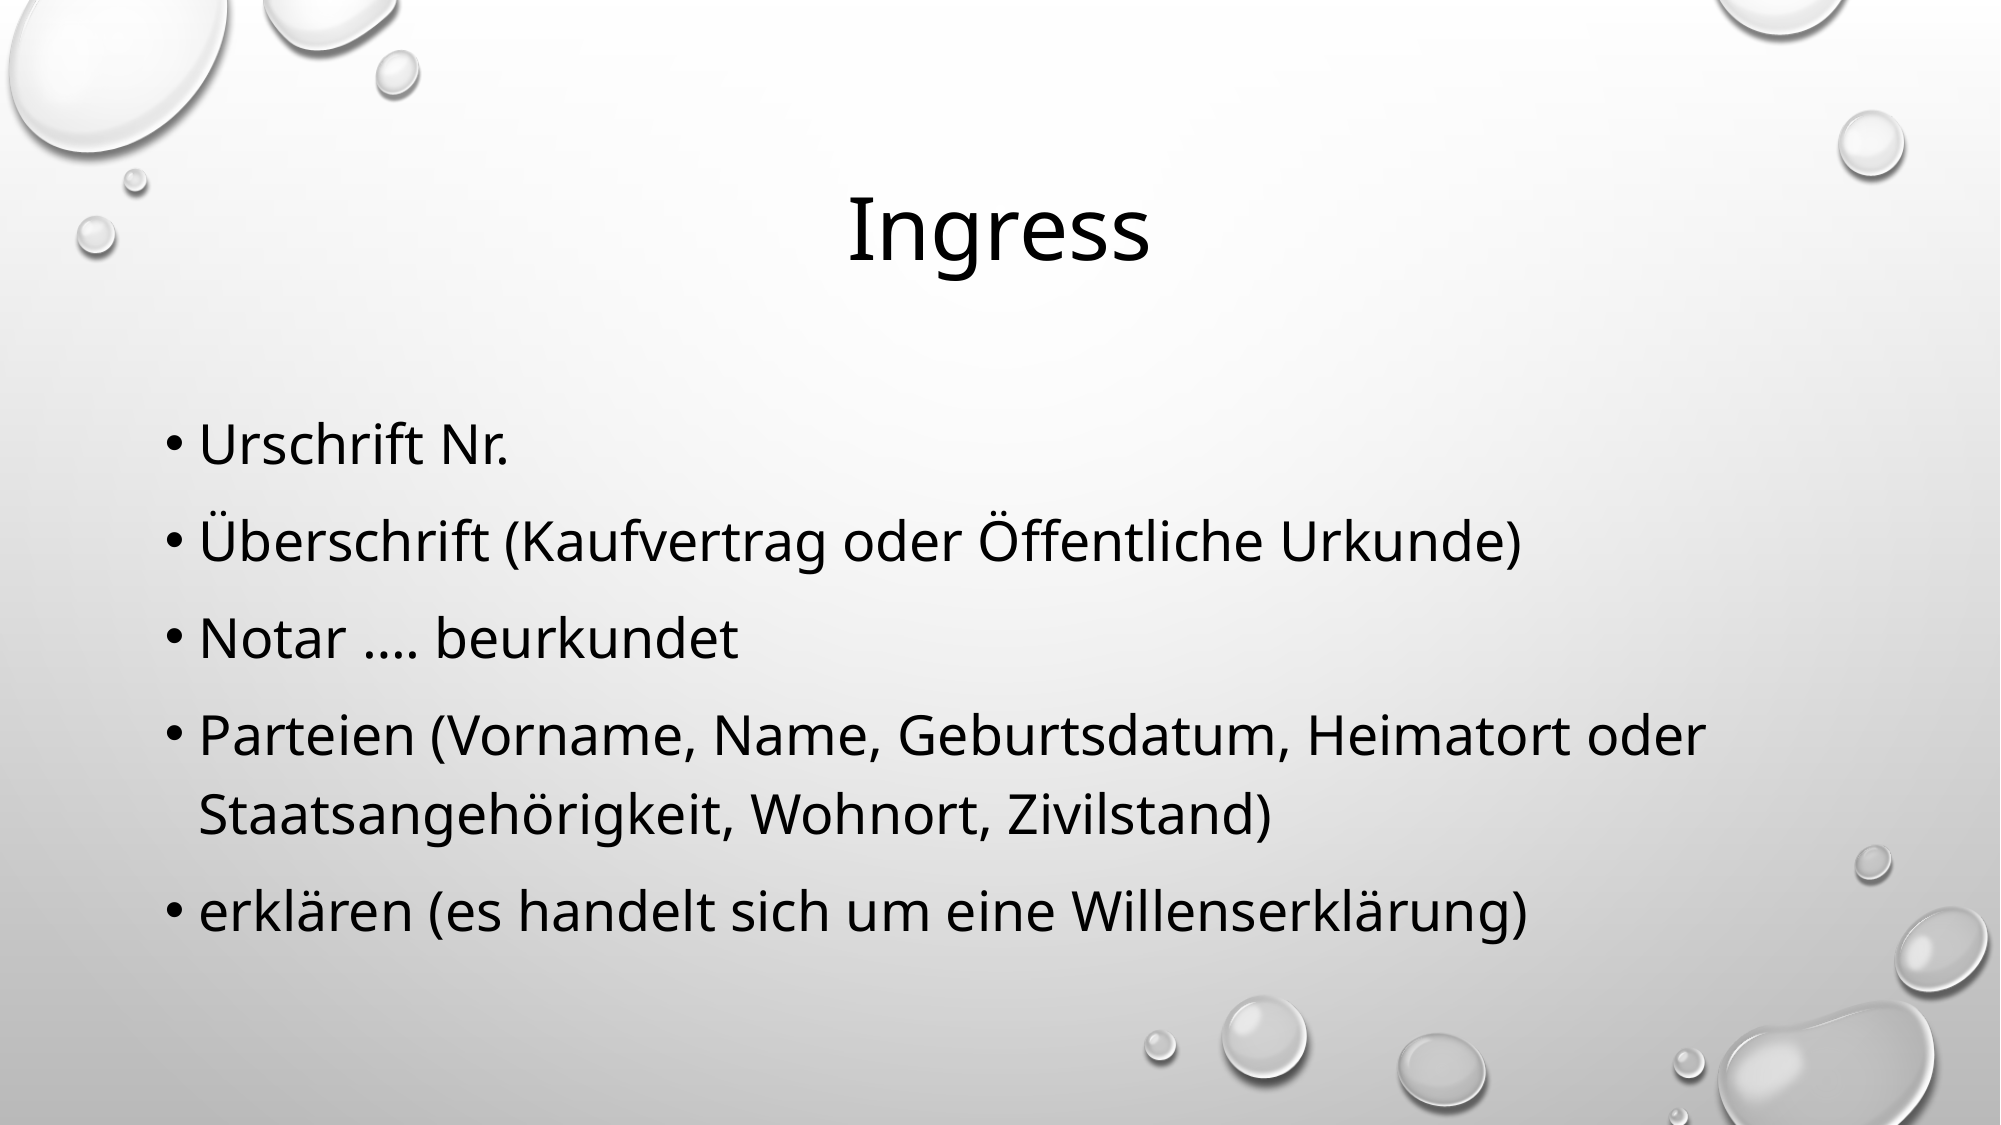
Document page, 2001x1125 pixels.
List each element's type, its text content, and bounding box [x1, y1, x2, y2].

title Ingress [149, 101, 1851, 364]
picture [0, 0, 2000, 1125]
list Urschrift Nr. Überschrift (Kaufvertrag oder Öffentliche Urkunde) Notar …. beurkundet Parteien (Vorname, Name, Geburtsdatum, Heimatort oder Staatsangehörigkeit, Wohnort, Zivilstand) erklären (es handelt sich um eine Willenserklärung) [149, 388, 1850, 950]
